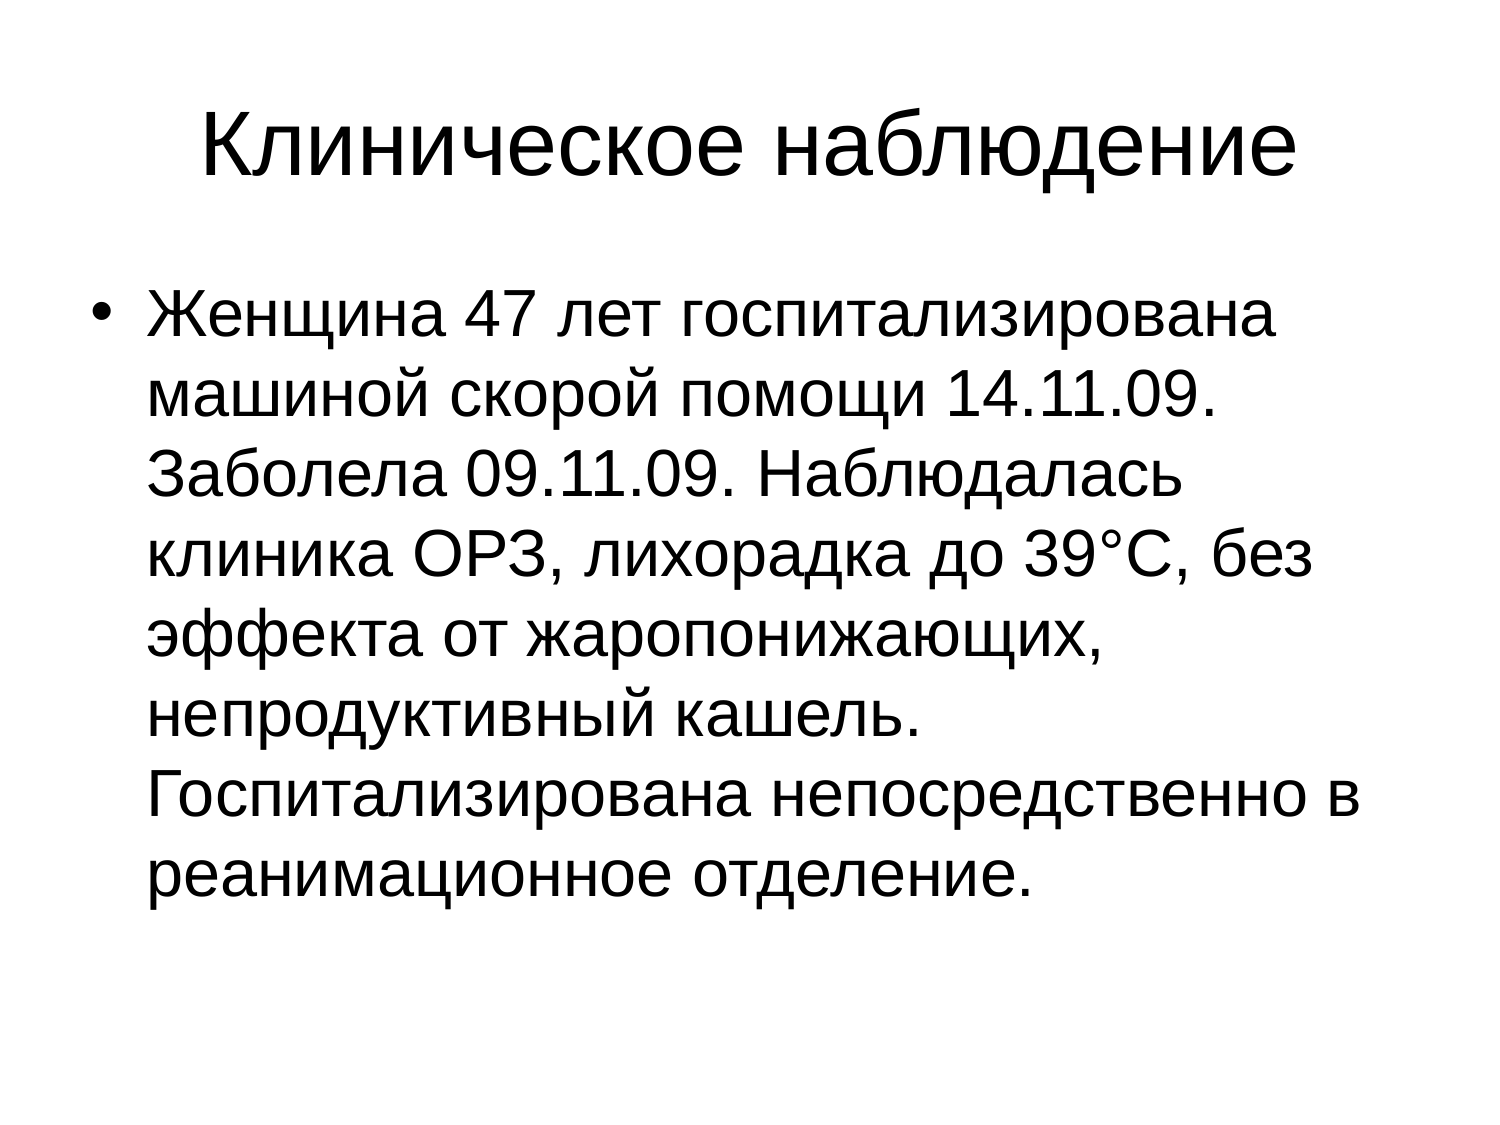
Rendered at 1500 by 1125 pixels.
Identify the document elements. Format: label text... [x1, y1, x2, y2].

title Клиническое наблюдение [75, 45, 1425, 233]
list Женщина 47 лет госпитализирована машиной скорой помощи 14.11.09. Заболела 09.11.09. Наблюдалась клиника ОРЗ, лихорадка до 39°С, без эффекта от жаропонижающих, непродуктивный кашель. Госпитализирована непосредственно в реанимационное отделение. [75, 262, 1425, 1005]
